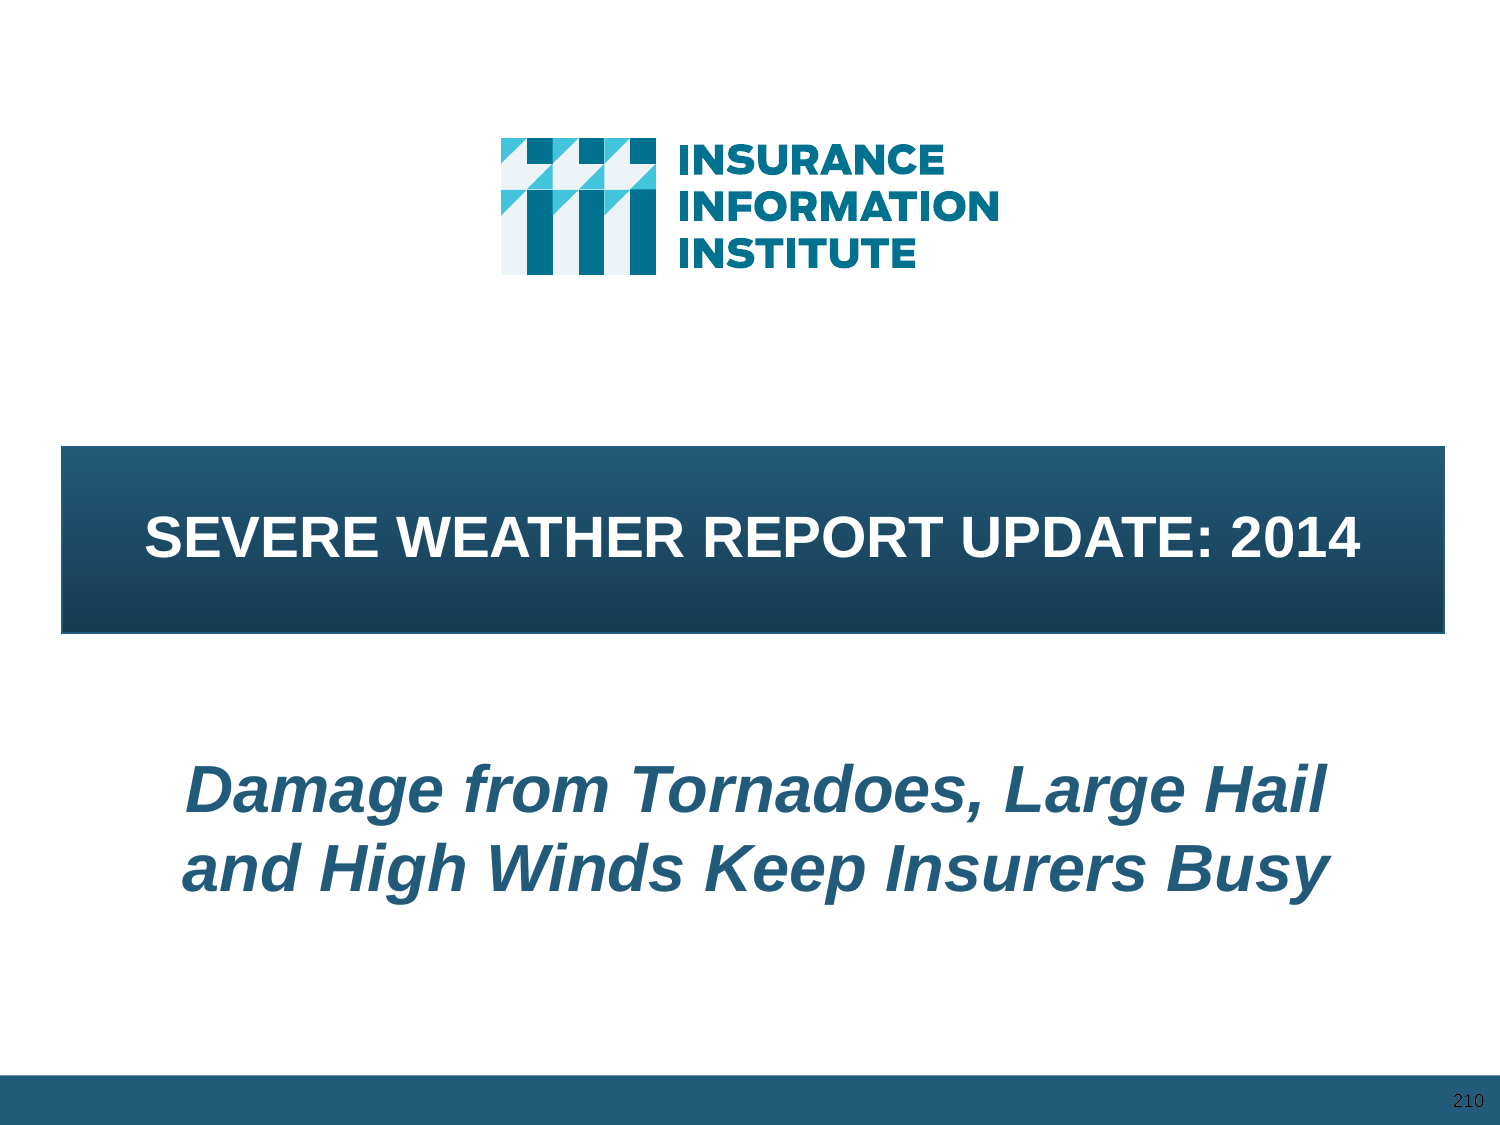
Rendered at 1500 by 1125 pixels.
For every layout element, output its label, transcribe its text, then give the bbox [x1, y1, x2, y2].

text_box Damage from Tornadoes, Large Hail and High Winds Keep Insurers Busy [155, 737, 1358, 913]
text_box SEVERE WEATHER REPORT UPDATE: 2014 [61, 446, 1444, 633]
text_box [0, 1075, 1500, 1125]
picture [500, 137, 998, 275]
slide_number 210 [1410, 1091, 1485, 1112]
